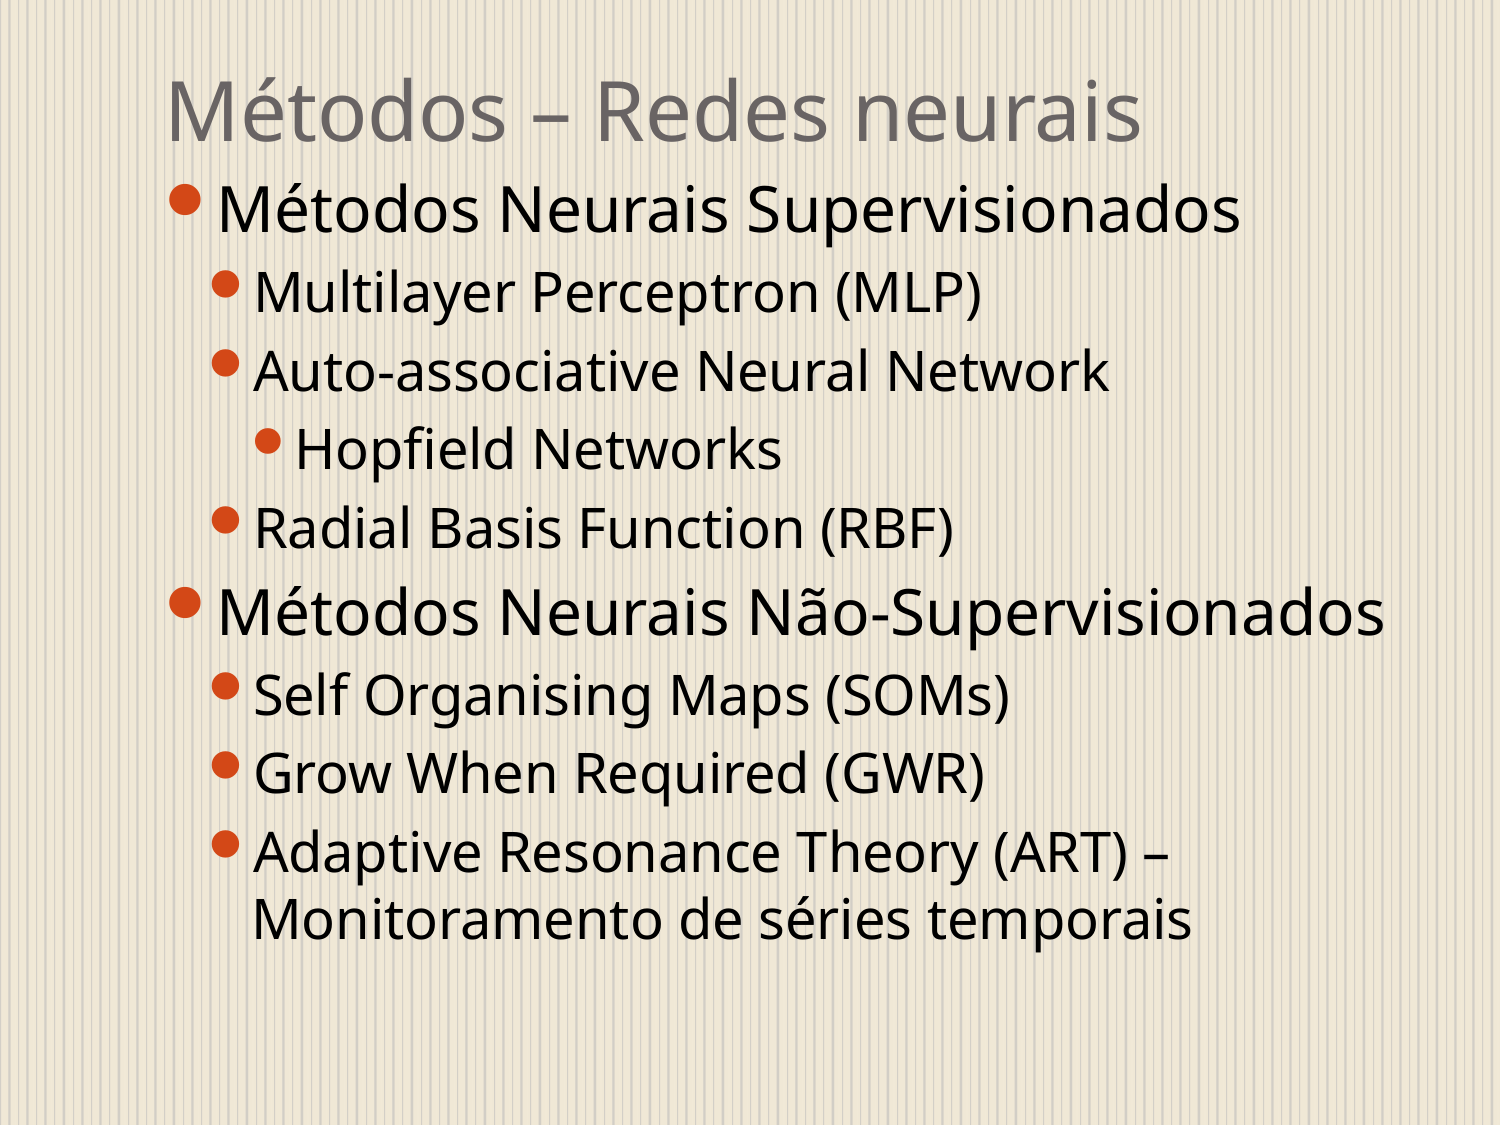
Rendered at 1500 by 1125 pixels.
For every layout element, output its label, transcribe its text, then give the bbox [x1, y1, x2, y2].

title Métodos – Redes neurais [150, 45, 1425, 160]
list Métodos Neurais Supervisionados Multilayer Perceptron (MLP) Auto-associative Neural Network Hopfield Networks Radial Basis Function (RBF) Métodos Neurais Não-Supervisionados Self Organising Maps (SOMs) Grow When Required (GWR) Adaptive Resonance Theory (ART) – Monitoramento de séries temporais [150, 160, 1425, 1012]
